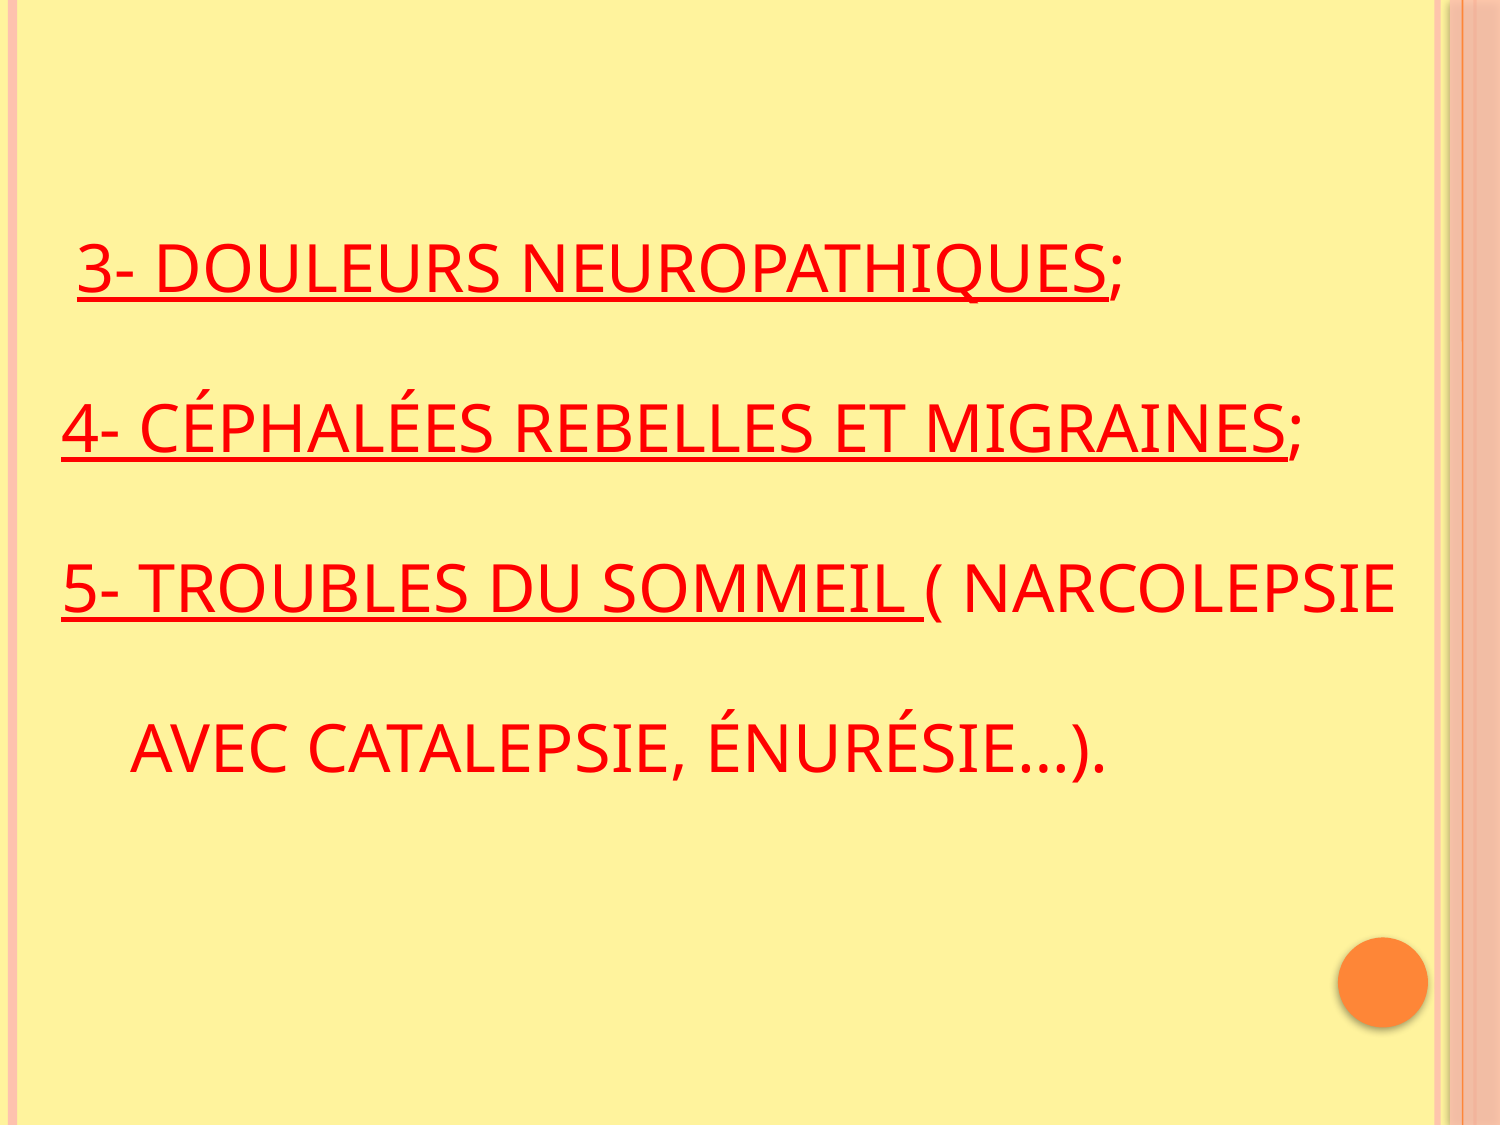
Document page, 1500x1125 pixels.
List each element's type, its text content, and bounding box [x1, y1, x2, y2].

title 3- douleurs neuropathiques; 4- céphalées rebelles et migraines; 5- troubles du sommeil ( narcolepsie avec catalepsie, énurésie…). [29, 54, 1424, 1093]
